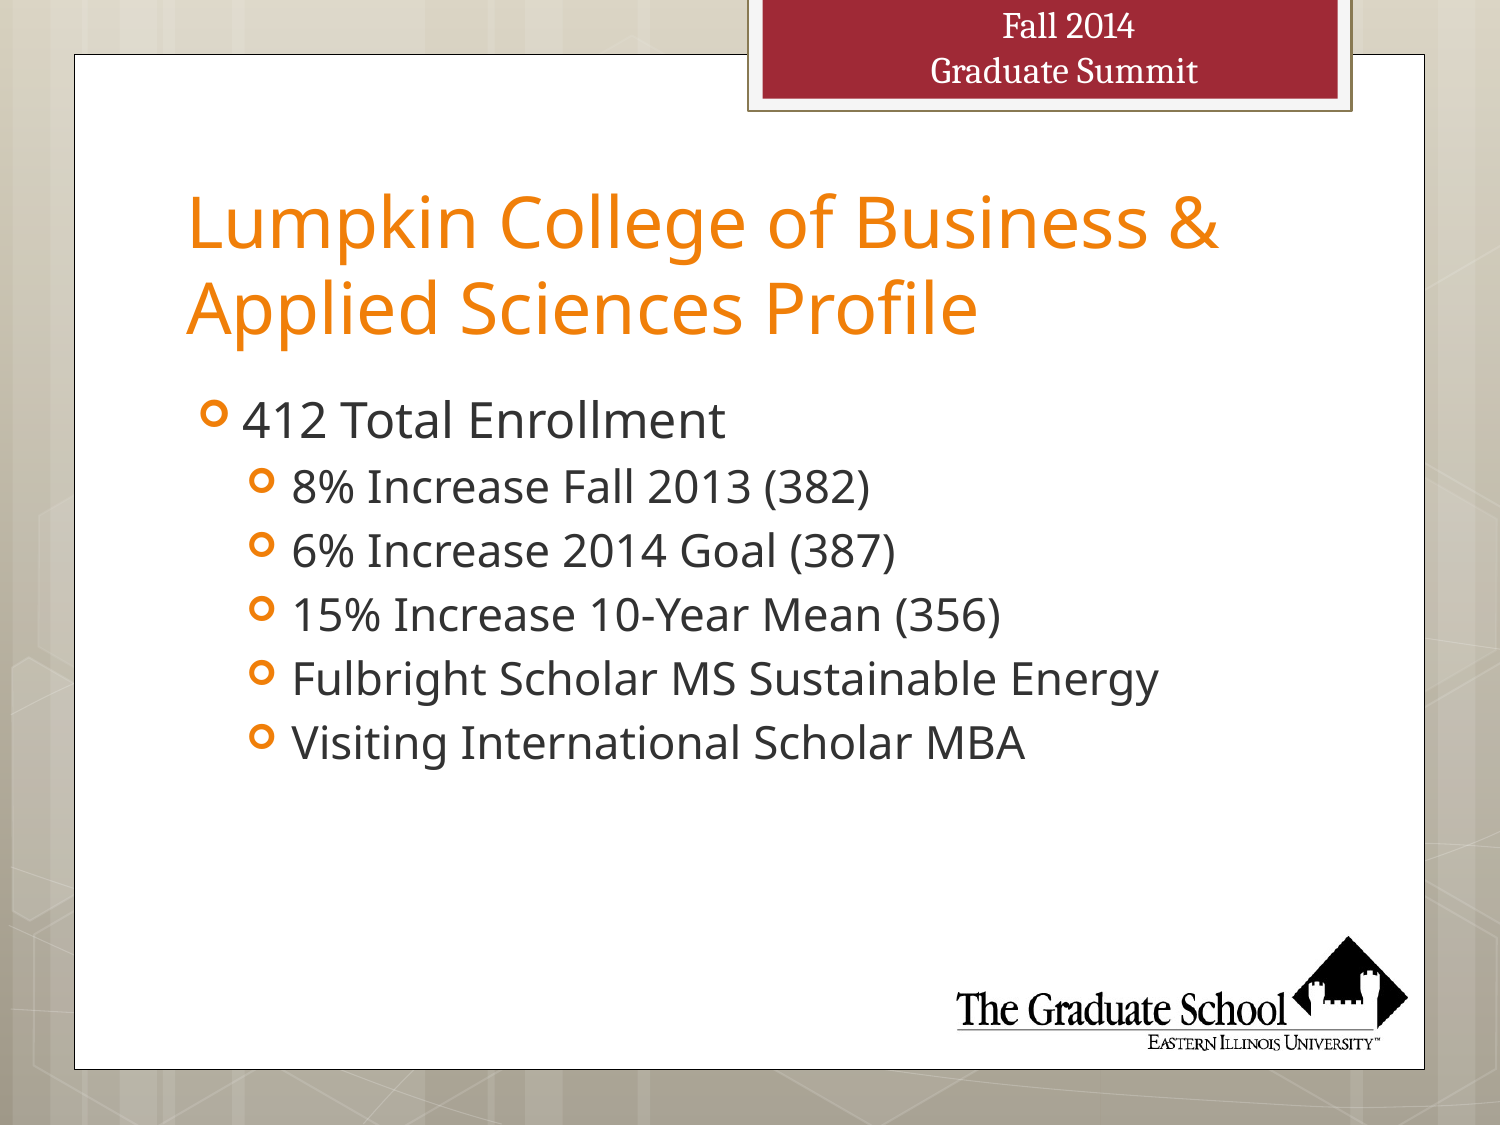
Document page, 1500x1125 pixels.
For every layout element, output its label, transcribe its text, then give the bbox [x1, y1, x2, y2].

list 412 Total Enrollment 8% Increase Fall 2013 (382) 6% Increase 2014 Goal (387) 15% Increase 10-Year Mean (356) Fulbright Scholar MS Sustainable Energy Visiting International Scholar MBA [171, 381, 1283, 913]
picture [912, 889, 1408, 1052]
title Lumpkin College of Business & Applied Sciences Profile [171, 168, 1324, 357]
text_box Fall 2014 Graduate Summit [787, 0, 1350, 99]
